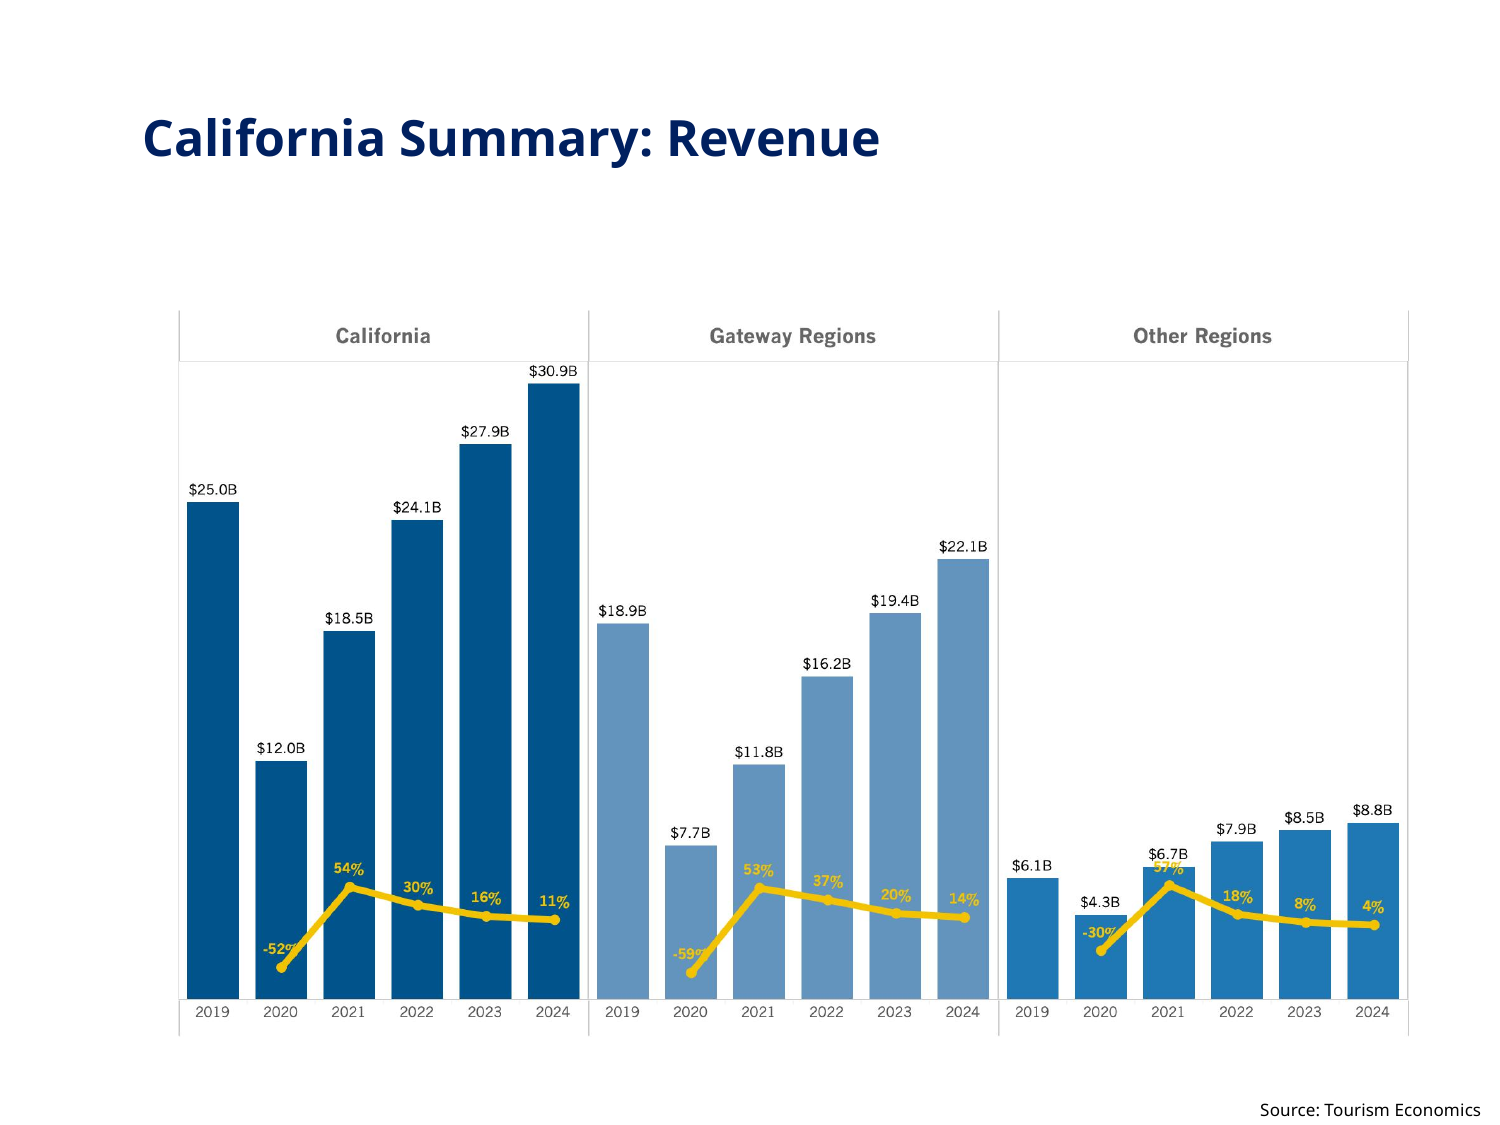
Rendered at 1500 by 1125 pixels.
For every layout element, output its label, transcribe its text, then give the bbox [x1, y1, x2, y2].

text_box Source: Tourism Economics [1245, 1092, 1497, 1125]
picture [163, 295, 1424, 1052]
list California Summary: Revenue [127, 80, 1373, 376]
